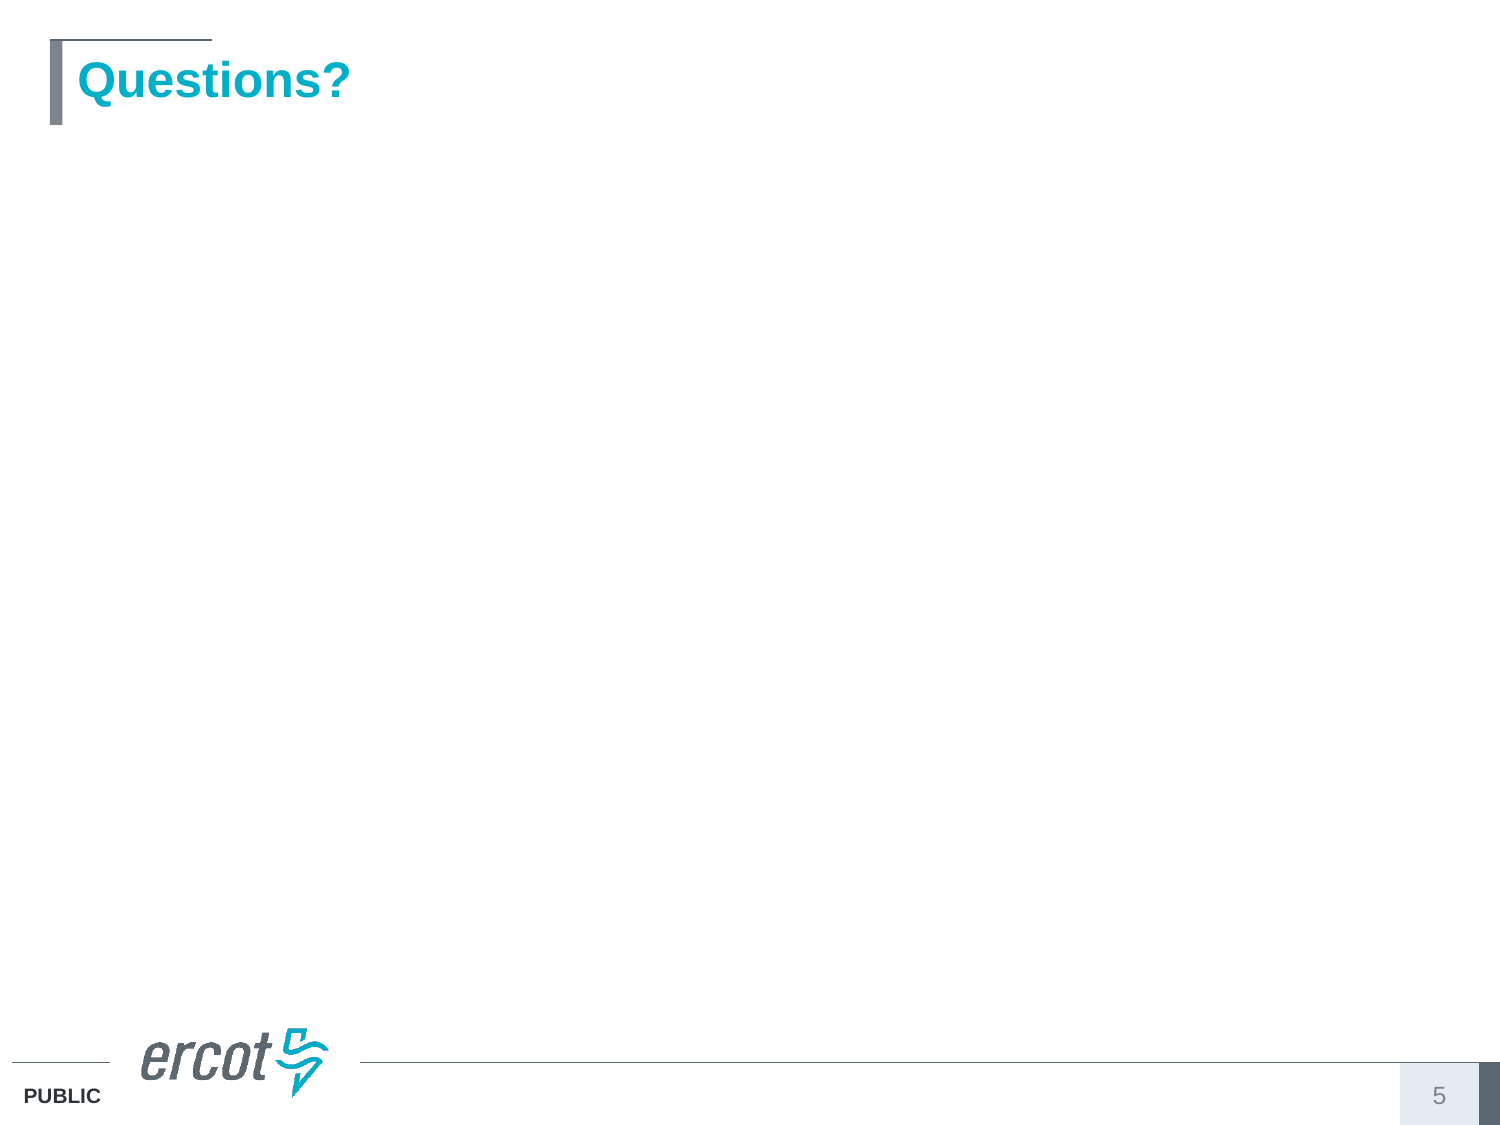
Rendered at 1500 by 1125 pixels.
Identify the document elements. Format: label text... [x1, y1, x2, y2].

picture [137, 1024, 332, 1100]
slide_number 5 [1400, 1076, 1480, 1113]
title Questions? [62, 39, 1450, 125]
